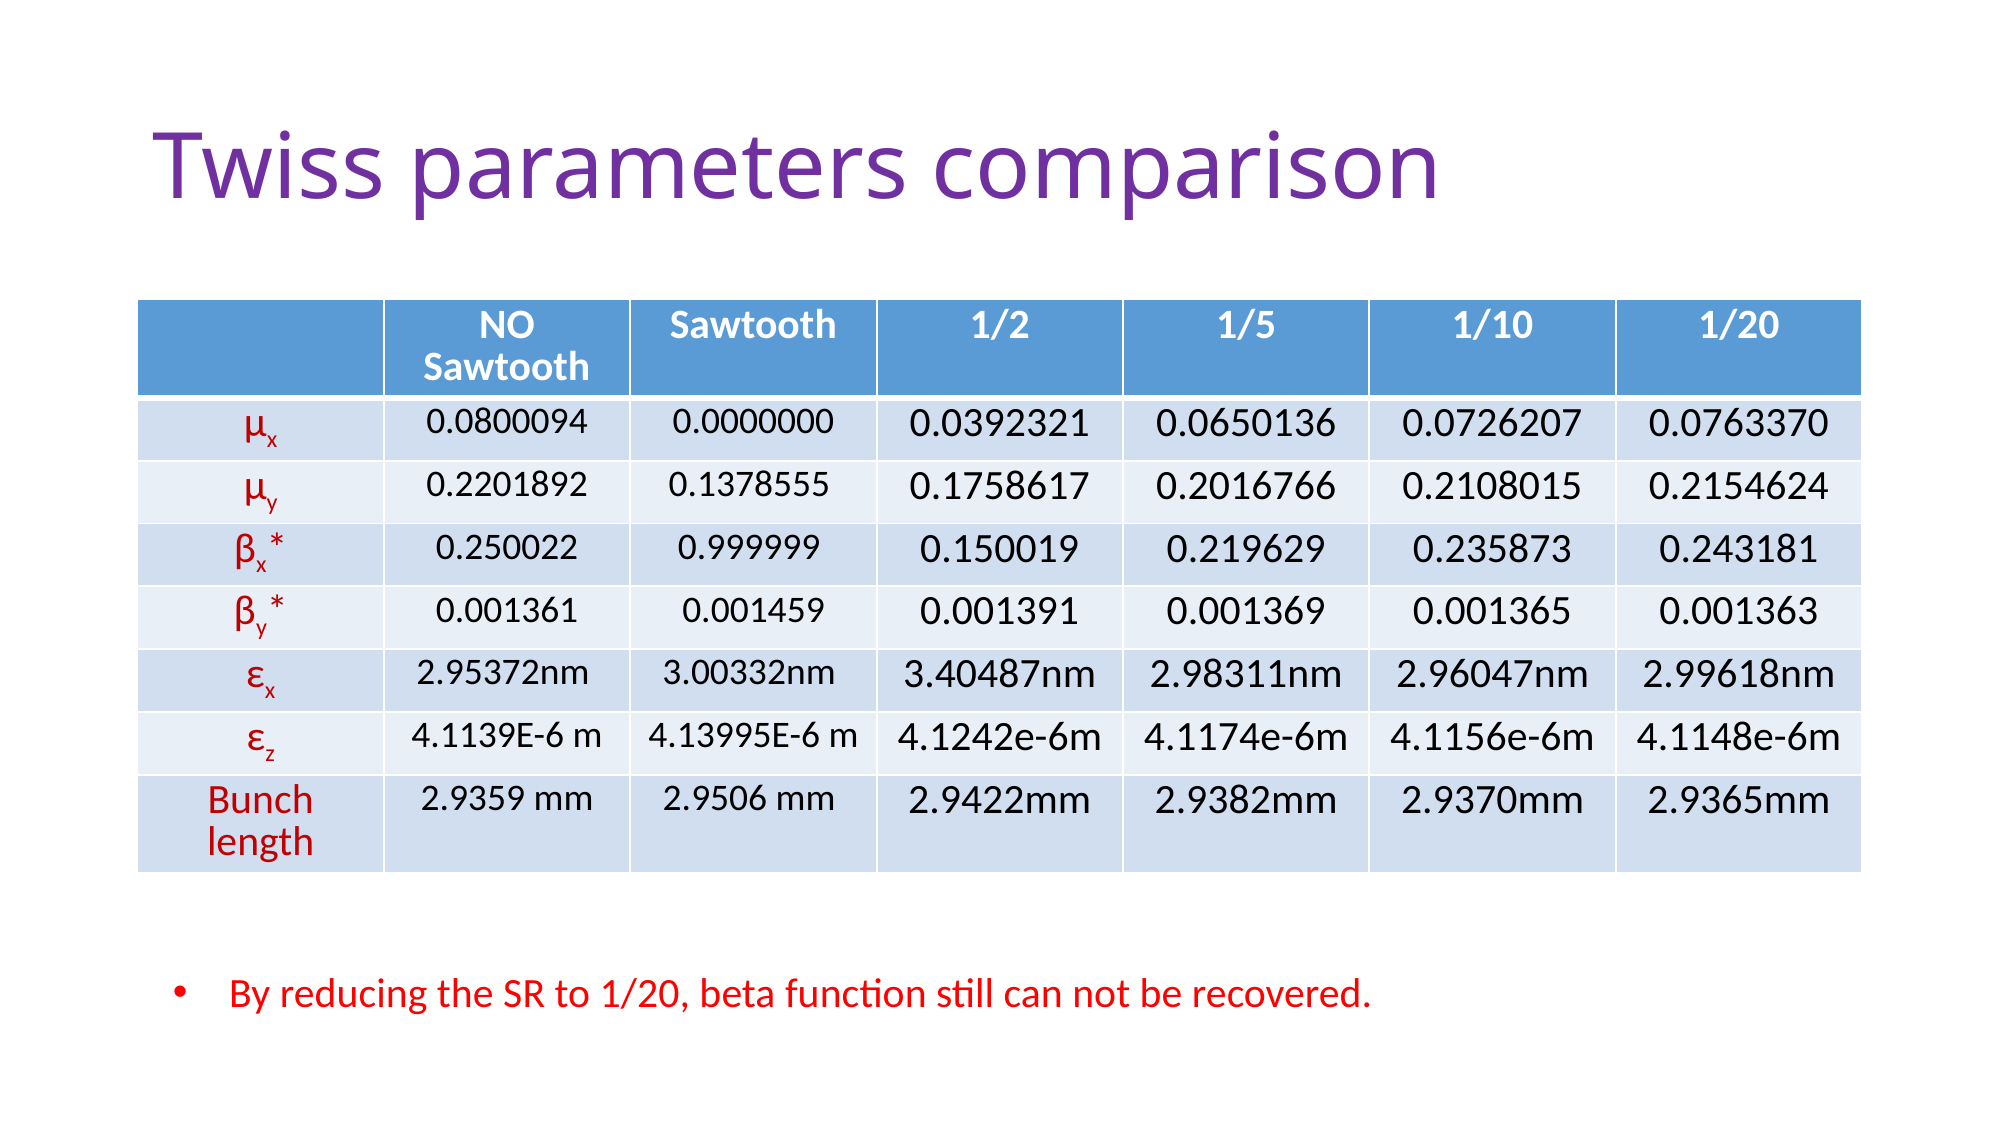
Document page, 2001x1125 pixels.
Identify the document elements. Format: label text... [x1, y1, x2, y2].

table_cell 4.1242e-6m [878, 713, 1122, 774]
table_cell 3.40487nm [878, 650, 1122, 711]
table_cell 0.001365 [1370, 587, 1615, 648]
text_box By reducing the SR to 1/20, beta function still can not be recovered. [158, 958, 1863, 1024]
table_header 1/10 [1370, 300, 1615, 395]
table_cell 0.0800094 [385, 401, 629, 460]
table_header 1/5 [1124, 300, 1368, 395]
table_cell 0.0763370 [1617, 401, 1861, 460]
table_cell 4.13995E-6 m [631, 713, 876, 774]
table_cell 4.1156e-6m [1370, 713, 1615, 774]
table_cell 2.99618nm [1617, 650, 1861, 711]
table_cell 0.1378555 [631, 462, 876, 523]
table_cell 3.00332nm [631, 650, 876, 711]
table_cell 0.243181 [1617, 524, 1861, 585]
table_header [138, 300, 383, 395]
table_cell εz [138, 713, 383, 774]
table_cell 2.9365mm [1617, 776, 1861, 872]
table_cell 0.001369 [1124, 587, 1368, 648]
table_cell 2.95372nm [385, 650, 629, 711]
table_cell 0.001361 [385, 587, 629, 648]
table_header 1/20 [1617, 300, 1861, 395]
table_cell βx* [138, 524, 383, 585]
table_cell 2.9359 mm [385, 776, 629, 872]
table_cell εx [138, 650, 383, 711]
table_cell 0.0650136 [1124, 401, 1368, 460]
table_cell 4.1148e-6m [1617, 713, 1861, 774]
table_cell 4.1174e-6m [1124, 713, 1368, 774]
table_cell βy* [138, 587, 383, 648]
table_cell 2.96047nm [1370, 650, 1615, 711]
table_cell 0.0726207 [1370, 401, 1615, 460]
table_cell 0.001363 [1617, 587, 1861, 648]
table_cell 2.9382mm [1124, 776, 1368, 872]
table_cell 0.235873 [1370, 524, 1615, 585]
table_cell 0.1758617 [878, 462, 1122, 523]
table_cell μx [138, 401, 383, 460]
table_cell 0.150019 [878, 524, 1122, 585]
table_cell 0.2201892 [385, 462, 629, 523]
table_header 1/2 [878, 300, 1122, 395]
table_cell 0.0392321 [878, 401, 1122, 460]
title Twiss parameters comparison [137, 59, 1863, 278]
table_cell 0.999999 [631, 524, 876, 585]
table_cell μy [138, 462, 383, 523]
table_cell 0.2016766 [1124, 462, 1368, 523]
table_cell 2.9422mm [878, 776, 1122, 872]
table_cell 0.219629 [1124, 524, 1368, 585]
table_cell 2.98311nm [1124, 650, 1368, 711]
table_cell 0.2154624 [1617, 462, 1861, 523]
table_cell 0.001391 [878, 587, 1122, 648]
table_cell 0.2108015 [1370, 462, 1615, 523]
table_header Sawtooth [631, 300, 876, 395]
table_cell 2.9370mm [1370, 776, 1615, 872]
table_cell 0.250022 [385, 524, 629, 585]
table_cell 0.0000000 [631, 401, 876, 460]
table_header NO Sawtooth [385, 300, 629, 395]
table_cell 4.1139E-6 m [385, 713, 629, 774]
table_cell 0.001459 [631, 587, 876, 648]
table_cell 2.9506 mm [631, 776, 876, 872]
table_cell Bunch length [138, 776, 383, 872]
